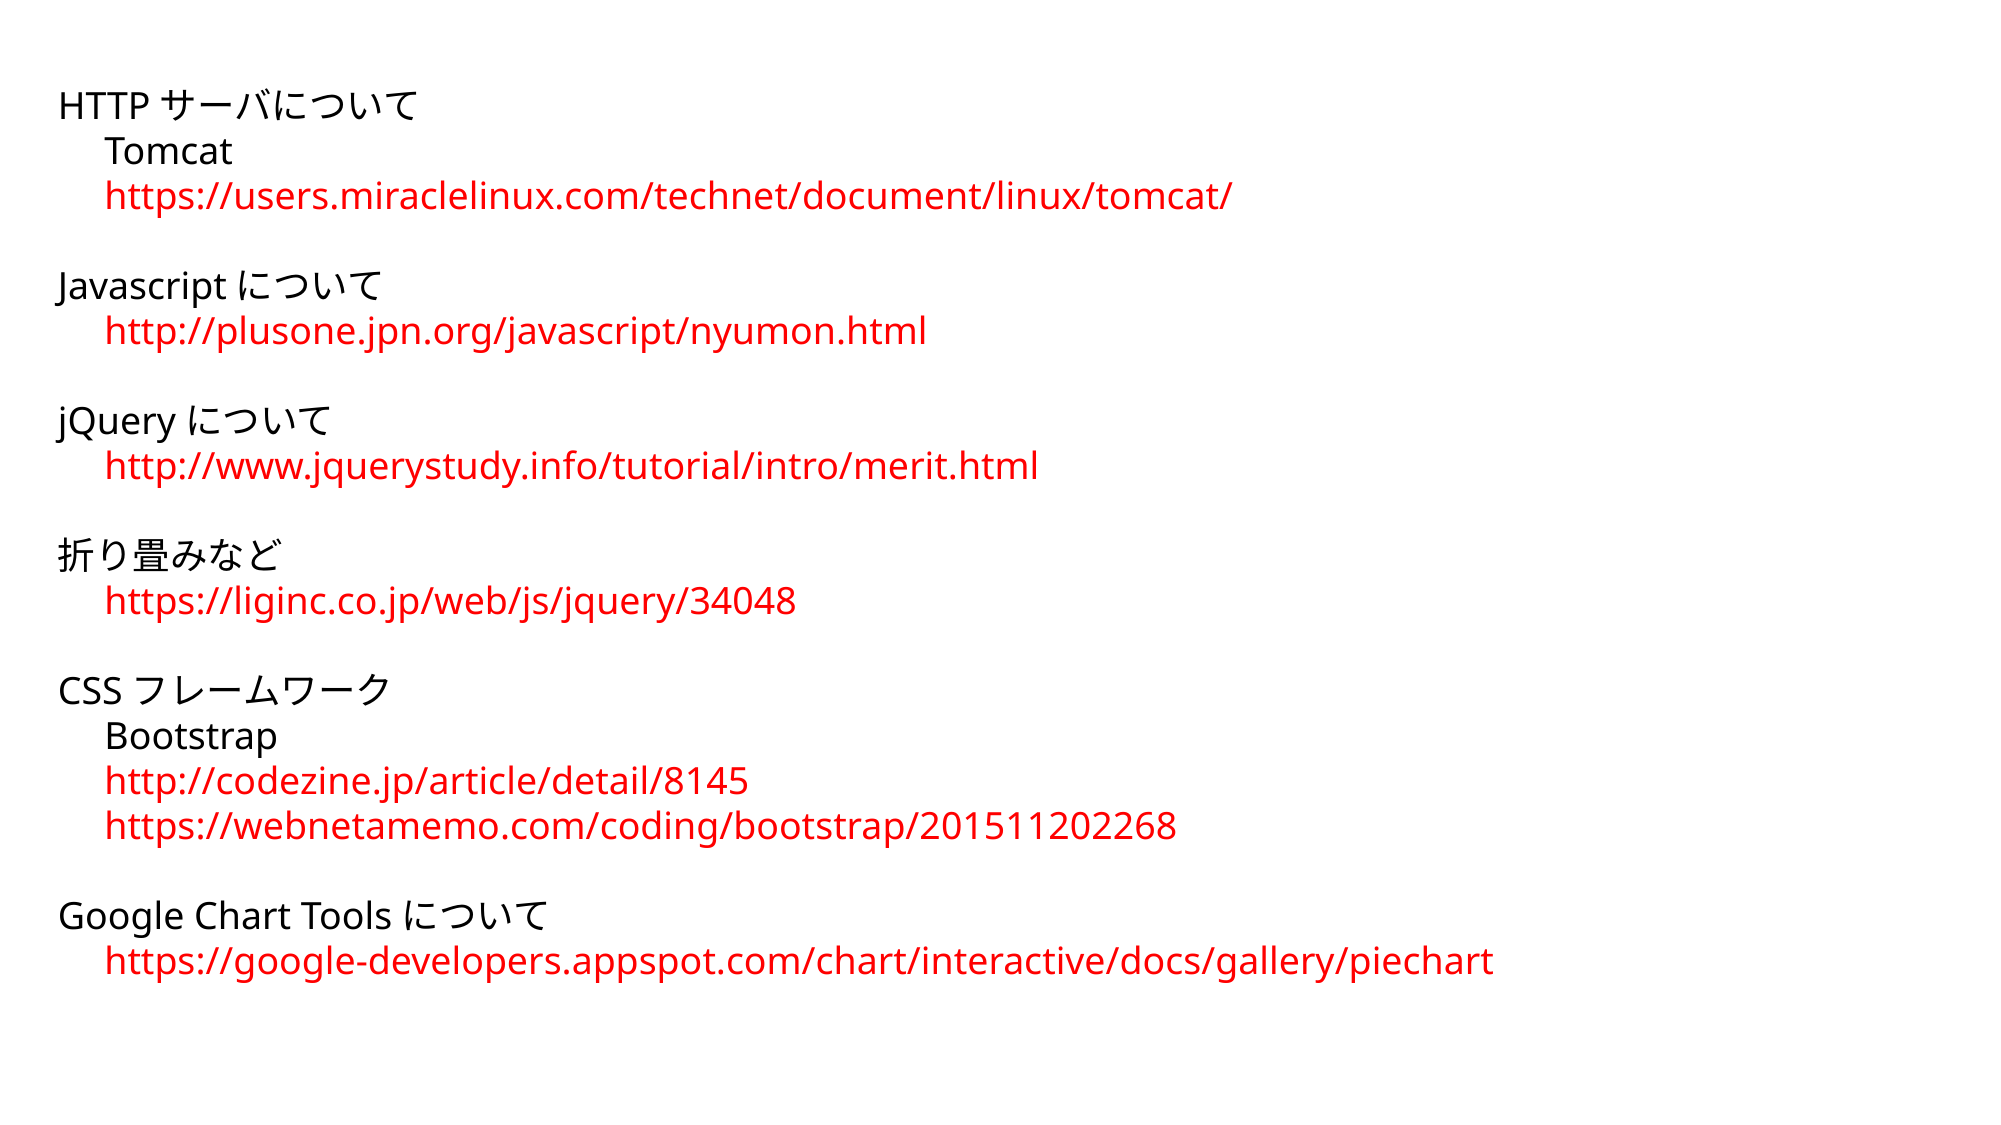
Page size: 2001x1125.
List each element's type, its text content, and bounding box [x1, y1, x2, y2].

text_box HTTPサーバについて Tomcat https://users.miraclelinux.com/technet/document/linux/tomcat/ Javascriptについて http://plusone.jpn.org/javascript/nyumon.html jQueryについて http://www.jquerystudy.info/tutorial/intro/merit.html 折り畳みなど https://liginc.co.jp/web/js/jquery/34048 CSSフレームワーク Bootstrap http://codezine.jp/article/detail/8145 https://webnetamemo.com/coding/bootstrap/201511202268 Google Chart Toolsについて https://google-developers.appspot.com/chart/interactive/docs/gallery/piechart [43, 74, 1510, 1079]
